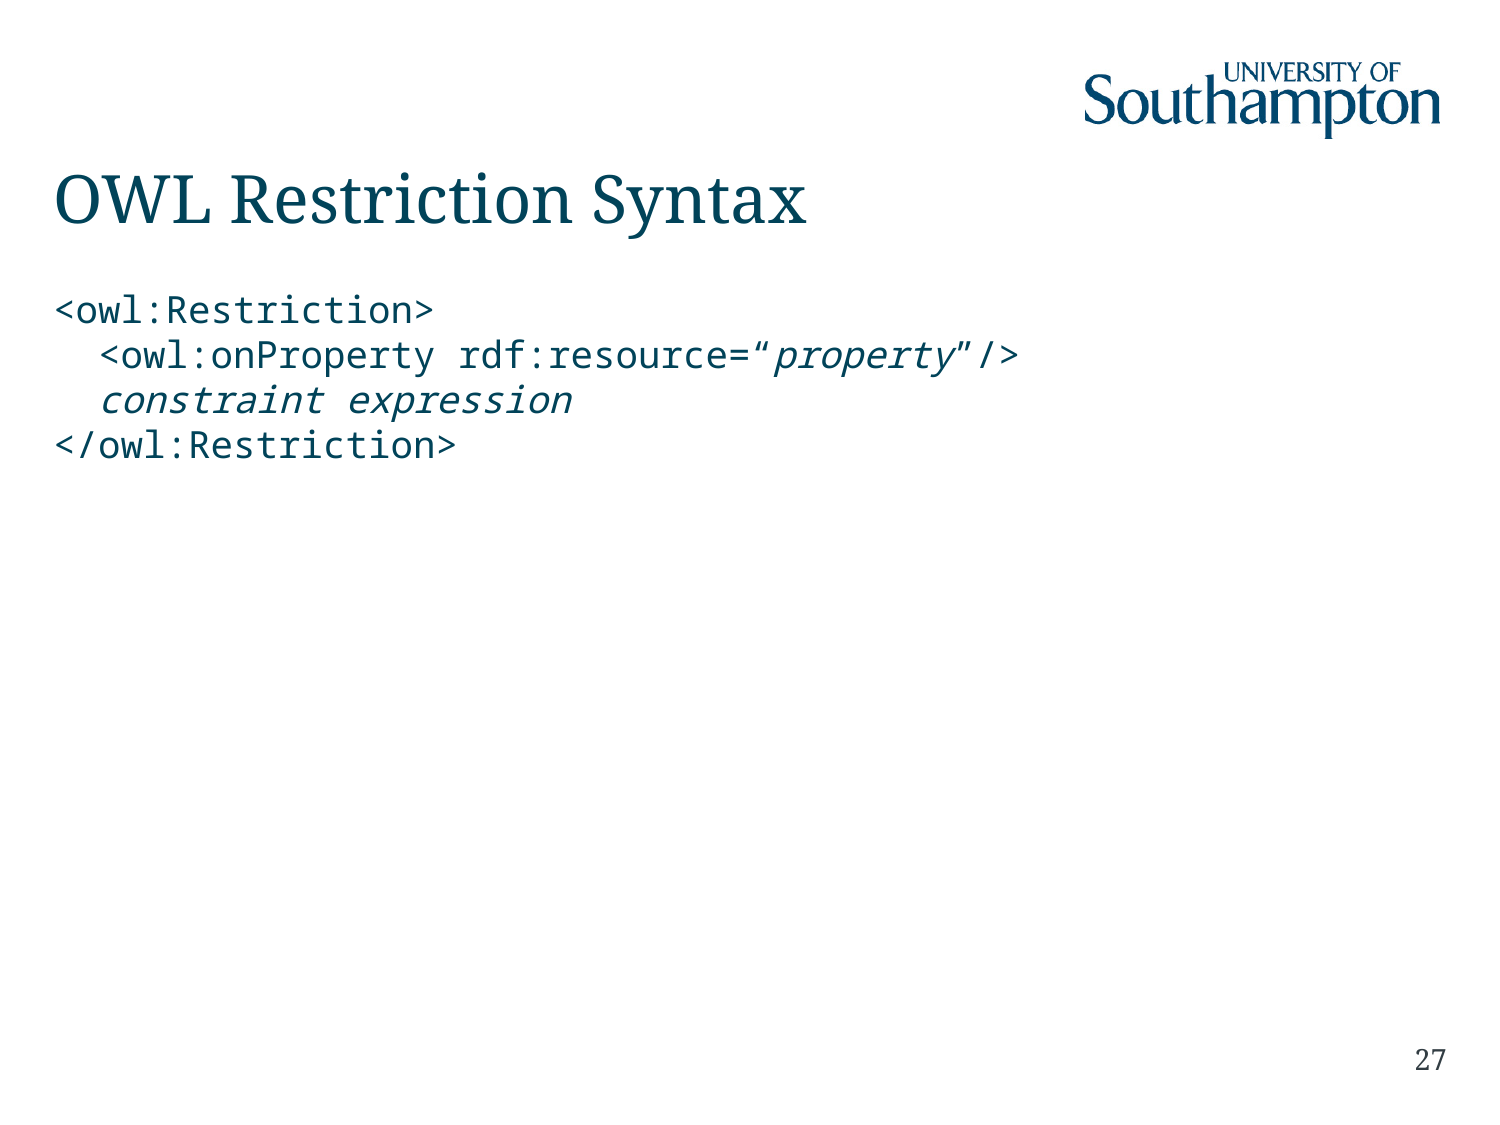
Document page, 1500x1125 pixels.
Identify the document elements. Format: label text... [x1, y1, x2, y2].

picture [1085, 62, 1440, 139]
slide_number 27 [1328, 1033, 1448, 1083]
title OWL Restriction Syntax [52, 148, 1448, 256]
list <owl:Restriction> <owl:onProperty rdf:resource=“property”/> constraint expression </owl:Restriction> [52, 278, 1448, 1011]
